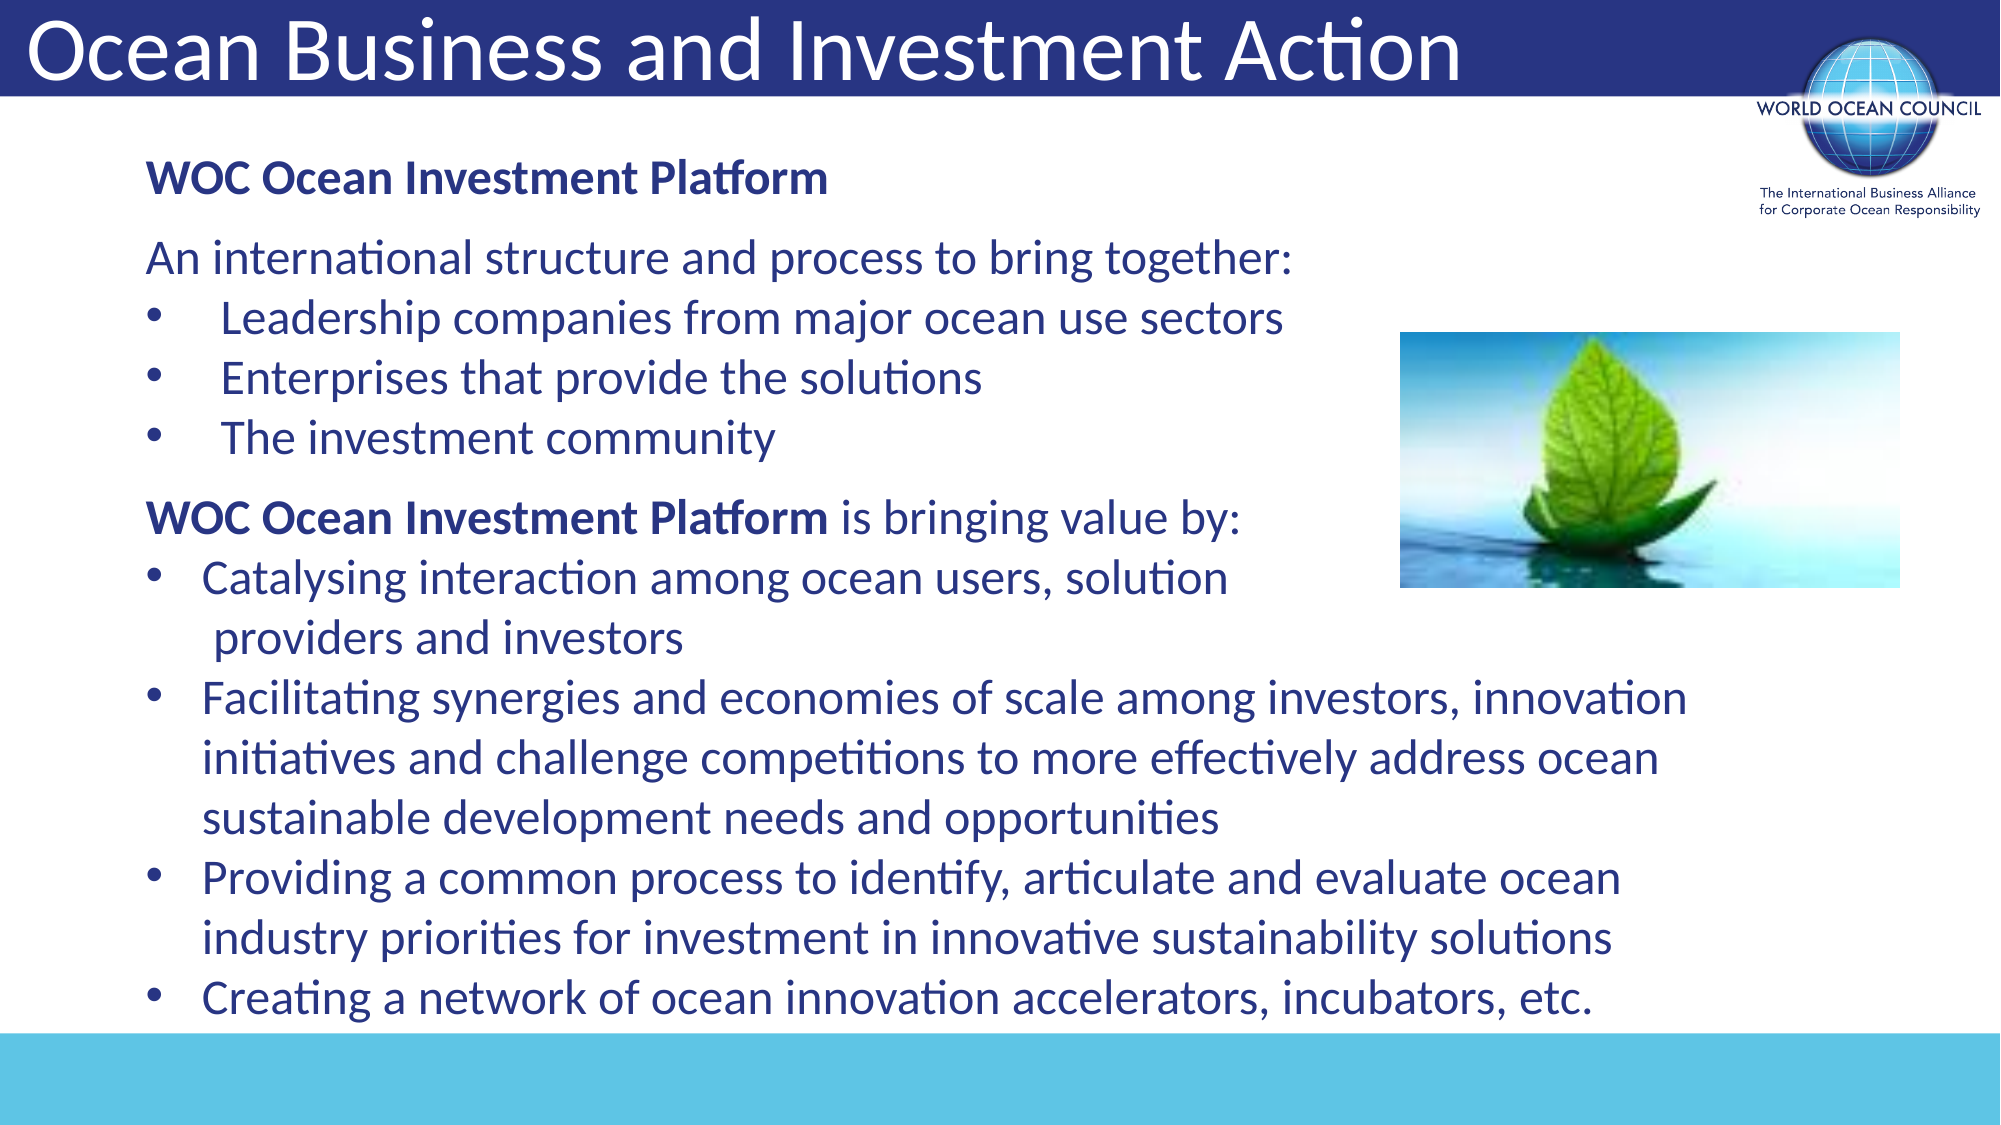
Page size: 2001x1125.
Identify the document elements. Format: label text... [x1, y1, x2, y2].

text_box WOC Ocean Investment Platform An international structure and process to bring together: Leadership companies from major ocean use sectors Enterprises that provide the solutions The investment community WOC Ocean Investment Platform is bringing value by: Catalysing interaction among ocean users, solution providers and investors Facilitating synergies and economies of scale among investors, innovation initiatives and challenge competitions to more effectively address ocean sustainable development needs and opportunities Providing a common process to identify, articulate and evaluate ocean industry priorities for investment in innovative sustainability solutions Creating a network of ocean innovation accelerators, incubators, etc. [130, 136, 1710, 1125]
picture [1400, 332, 1900, 588]
picture [1739, 27, 1998, 232]
text_box Ocean Business and Investment Action [11, 0, 1870, 106]
